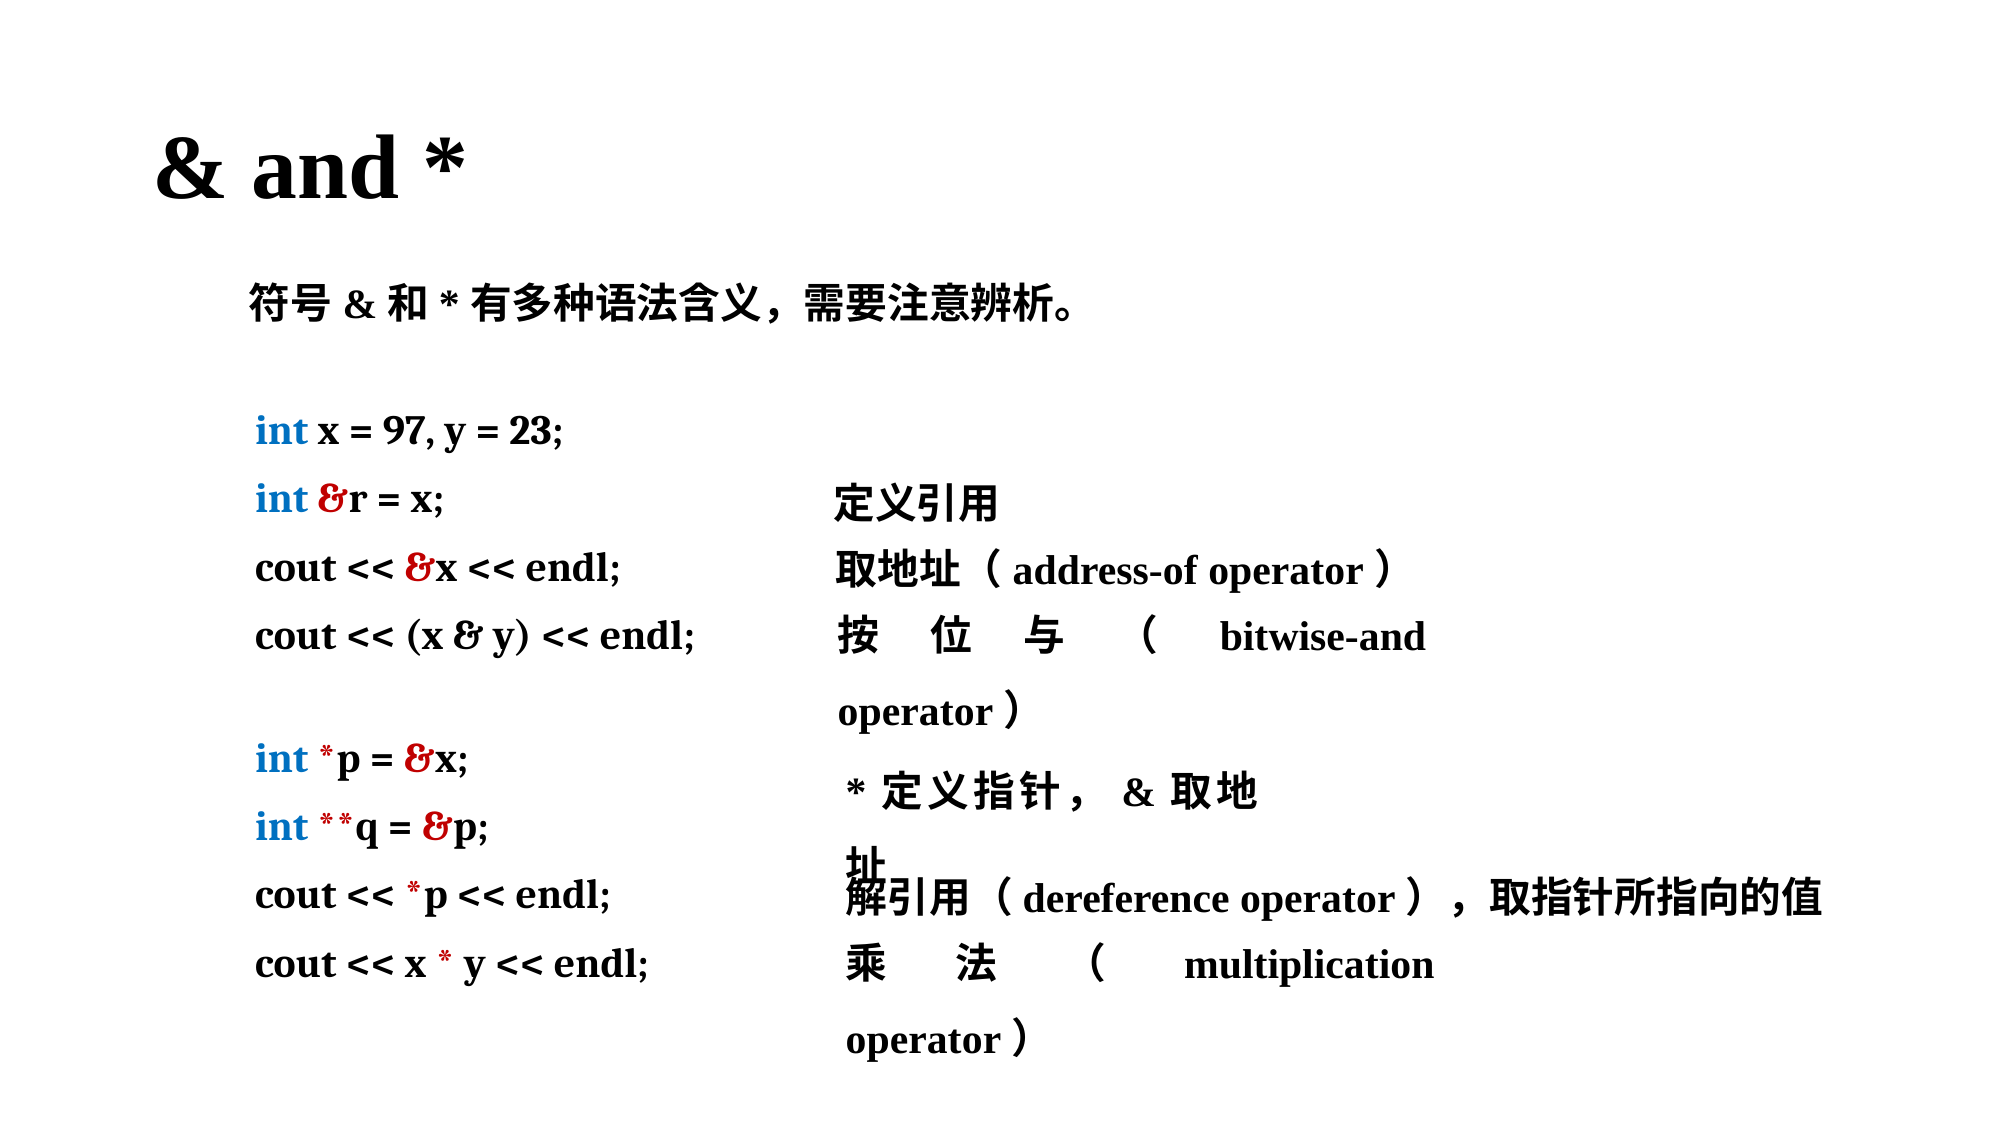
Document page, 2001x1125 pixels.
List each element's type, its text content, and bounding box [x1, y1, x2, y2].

text_box 取地址（address-of operator） [820, 510, 1442, 601]
text_box 解引用（dereference operator），取指针所指向的值 [830, 838, 1863, 929]
text_box 乘法（multiplication operator） [830, 904, 1450, 1070]
text_box int x = 97, y = 23; int &r = x; cout << &x << endl; cout << (x & y) << endl; [240, 377, 783, 666]
text_box 符号&和*有多种语法含义，需要注意辨析。 [234, 244, 1480, 335]
text_box int *p = &x; int **q = &p; cout << *p << endl; cout << x * y << endl; [240, 704, 736, 993]
text_box *定义指针，&取地址 [830, 742, 1273, 897]
text_box 定义引用 [818, 444, 1060, 534]
text_box 按位与（bitwise-and operator） [822, 576, 1442, 742]
title & and * [137, 59, 1863, 278]
